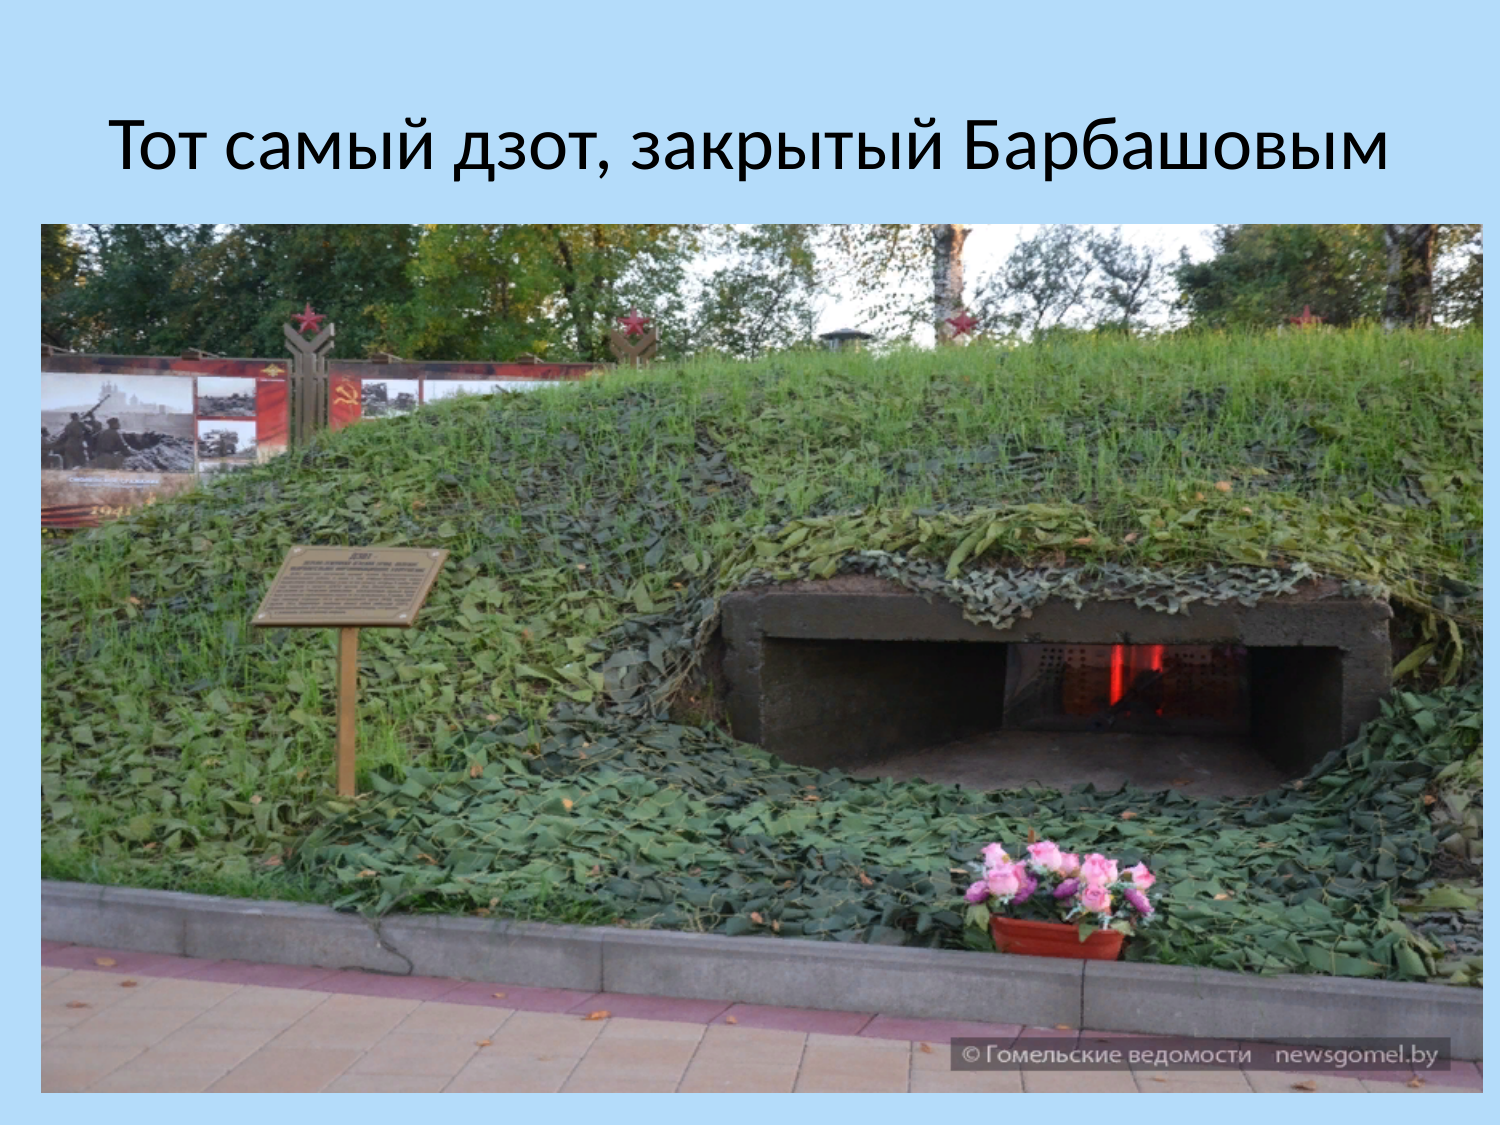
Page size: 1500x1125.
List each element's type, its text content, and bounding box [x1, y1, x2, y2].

picture [41, 223, 1483, 1093]
title Тот самый дзот, закрытый Барбашовым [75, 45, 1425, 222]
